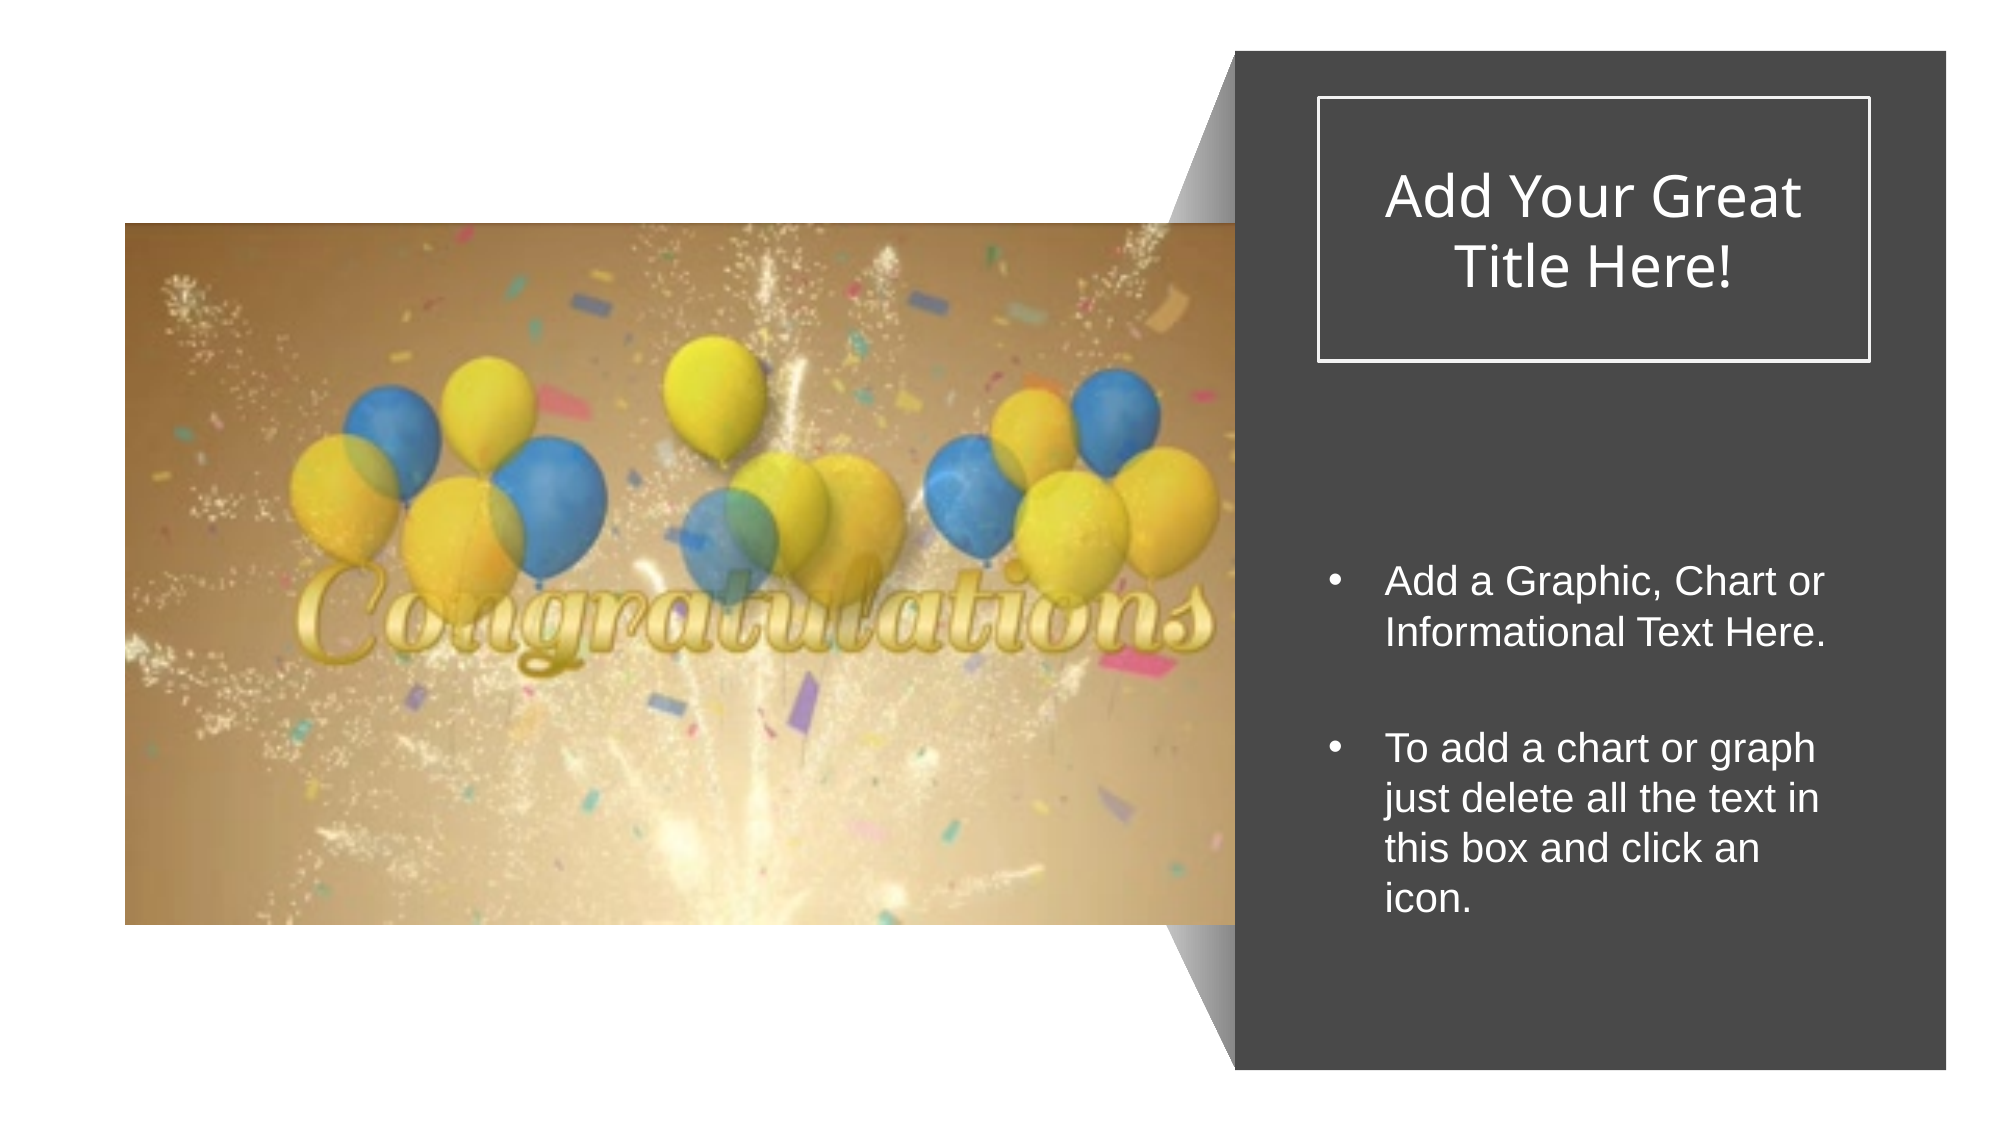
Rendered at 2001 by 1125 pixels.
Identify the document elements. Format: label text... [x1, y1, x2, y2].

text_box [1233, 49, 1948, 1072]
text_box [1168, 934, 1233, 1068]
text_box [1167, 53, 1233, 220]
text_box Add Your Great Title Here! [1318, 97, 1870, 362]
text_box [124, 222, 1375, 926]
text_box Add a Graphic, Chart or Informational Text Here. To add a chart or graph just delete all the text in this box and click an icon. [1313, 450, 1875, 1026]
